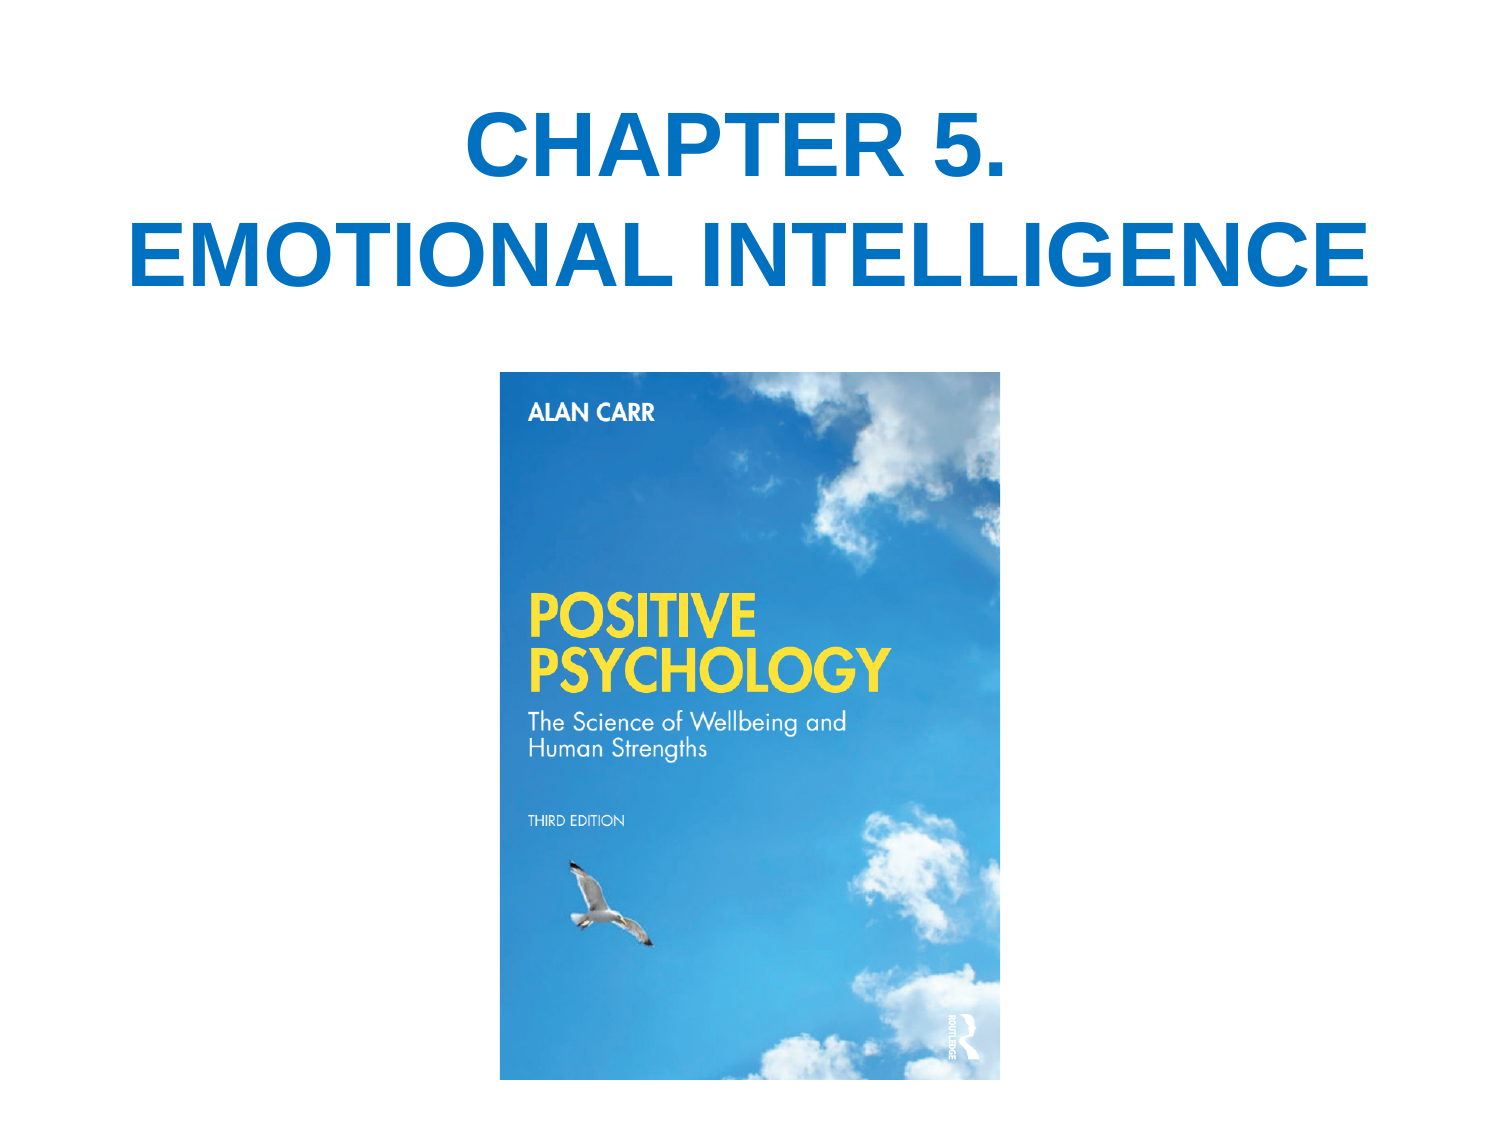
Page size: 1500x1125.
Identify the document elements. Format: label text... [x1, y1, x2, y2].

title CHAPTER 5. EMOTIONAL INTELLIGENCE [0, 45, 1500, 345]
picture [499, 372, 1001, 1081]
